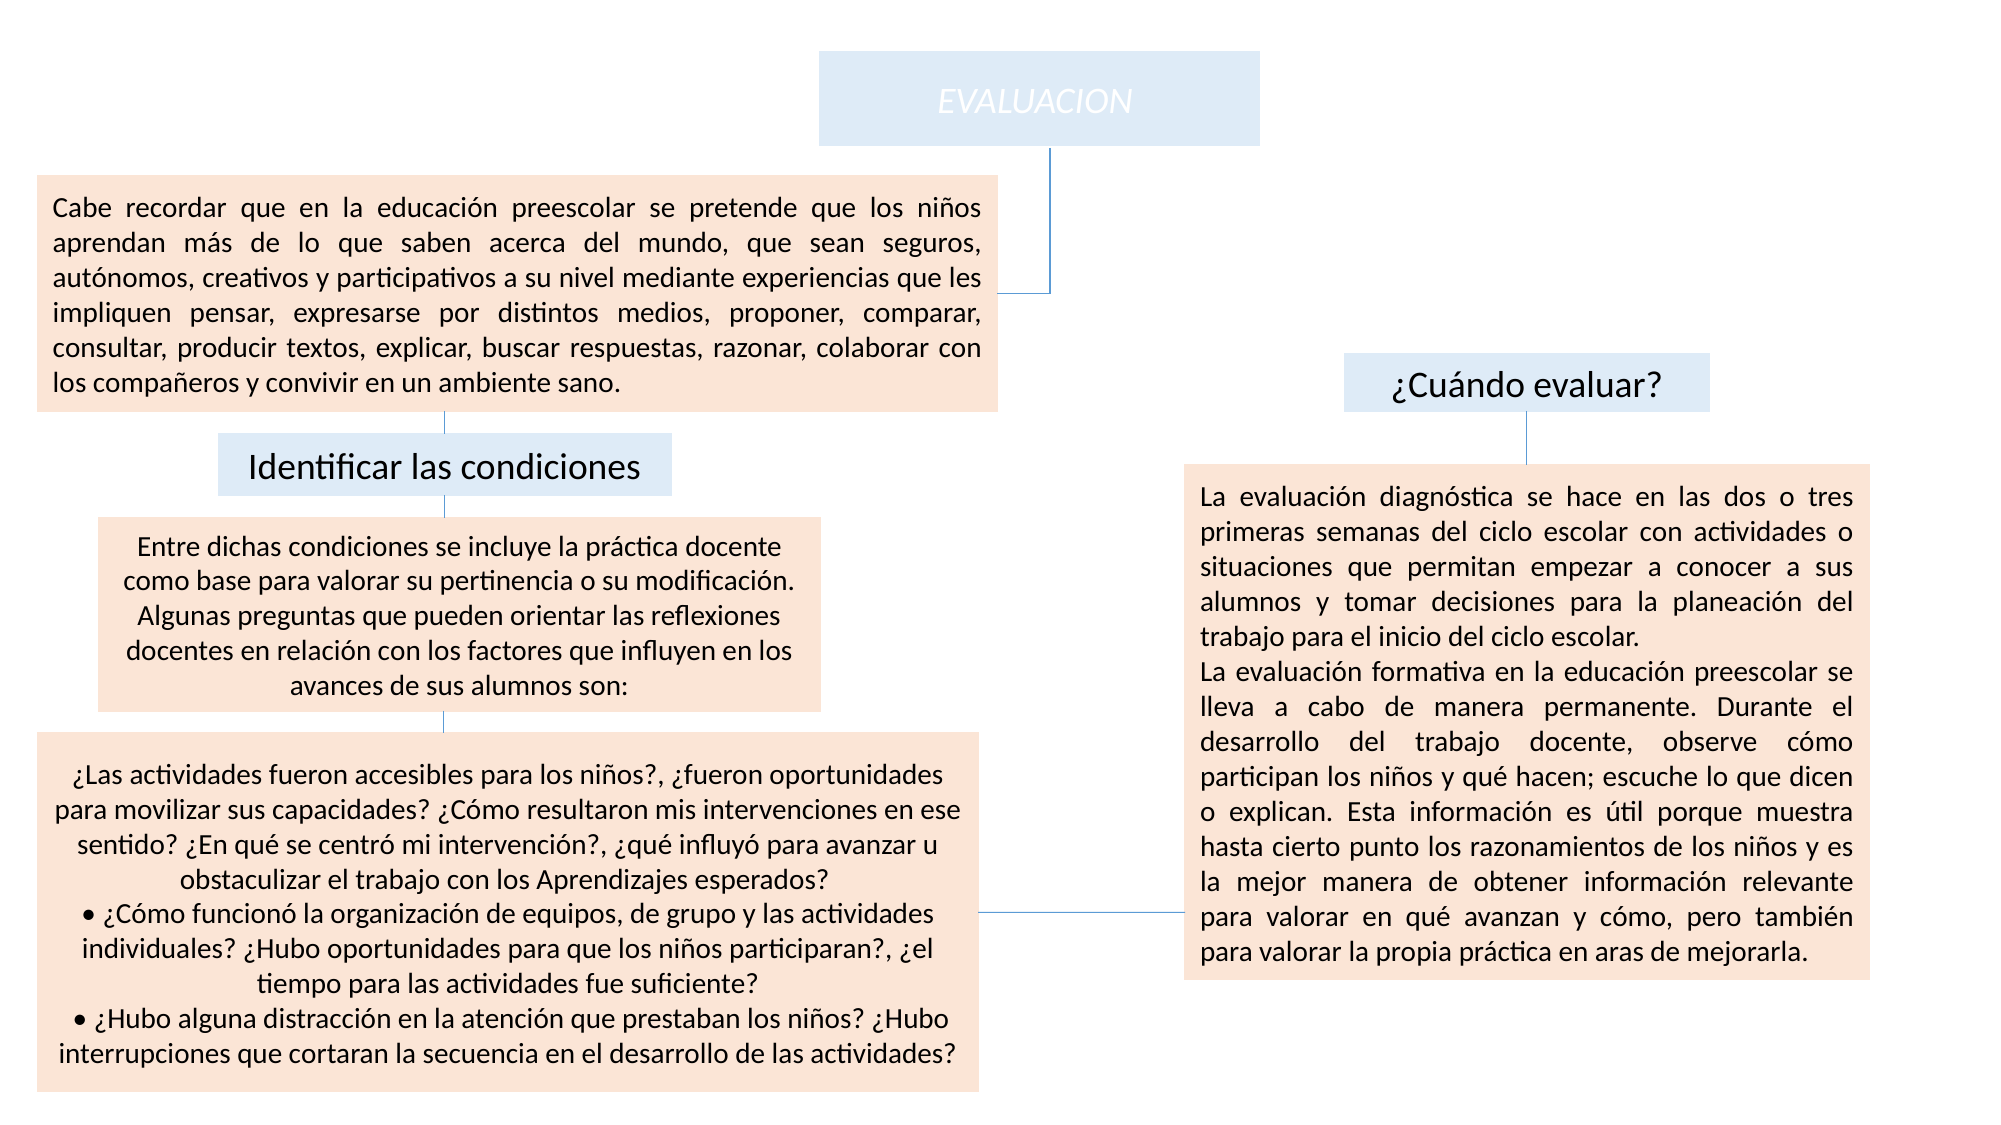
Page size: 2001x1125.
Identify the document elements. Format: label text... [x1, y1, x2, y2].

text_box Cabe recordar que en la educación preescolar se pretende que los niños aprendan más de lo que saben acerca del mundo, que sean seguros, autónomos, creativos y participativos a su nivel mediante experiencias que les impliquen pensar, expresarse por distintos medios, proponer, comparar, consultar, producir textos, explicar, buscar respuestas, razonar, colaborar con los compañeros y convivir en un ambiente sano. [37, 175, 998, 412]
text_box ¿Cuándo evaluar? [1344, 353, 1710, 412]
text_box EVALUACION [819, 51, 1260, 146]
text_box La evaluación diagnóstica se hace en las dos o tres primeras semanas del ciclo escolar con actividades o situaciones que permitan empezar a conocer a sus alumnos y tomar decisiones para la planeación del trabajo para el inicio del ciclo escolar. La evaluación formativa en la educación preescolar se lleva a cabo de manera permanente. Durante el desarrollo del trabajo docente, observe cómo participan los niños y qué hacen; escuche lo que dicen o explican. Esta información es útil porque muestra hasta cierto punto los razonamientos de los niños y es la mejor manera de obtener información relevante para valorar en qué avanzan y cómo, pero también para valorar la propia práctica en aras de mejorarla. [1184, 464, 1870, 980]
text_box ¿Las actividades fueron accesibles para los niños?, ¿fueron oportunidades para movilizar sus capacidades? ¿Cómo resultaron mis intervenciones en ese sentido? ¿En qué se centró mi intervención?, ¿qué influyó para avanzar u obstaculizar el trabajo con los Aprendizajes esperados? • ¿Cómo funcionó la organización de equipos, de grupo y las actividades individuales? ¿Hubo oportunidades para que los niños participaran?, ¿el tiempo para las actividades fue suficiente? • ¿Hubo alguna distracción en la atención que prestaban los niños? ¿Hubo interrupciones que cortaran la secuencia en el desarrollo de las actividades? [37, 732, 979, 1092]
text_box Identificar las condiciones [218, 433, 672, 496]
text_box Entre dichas condiciones se incluye la práctica docente como base para valorar su pertinencia o su modificación. Algunas preguntas que pueden orientar las reflexiones docentes en relación con los factores que influyen en los avances de sus alumnos son: [98, 517, 821, 712]
